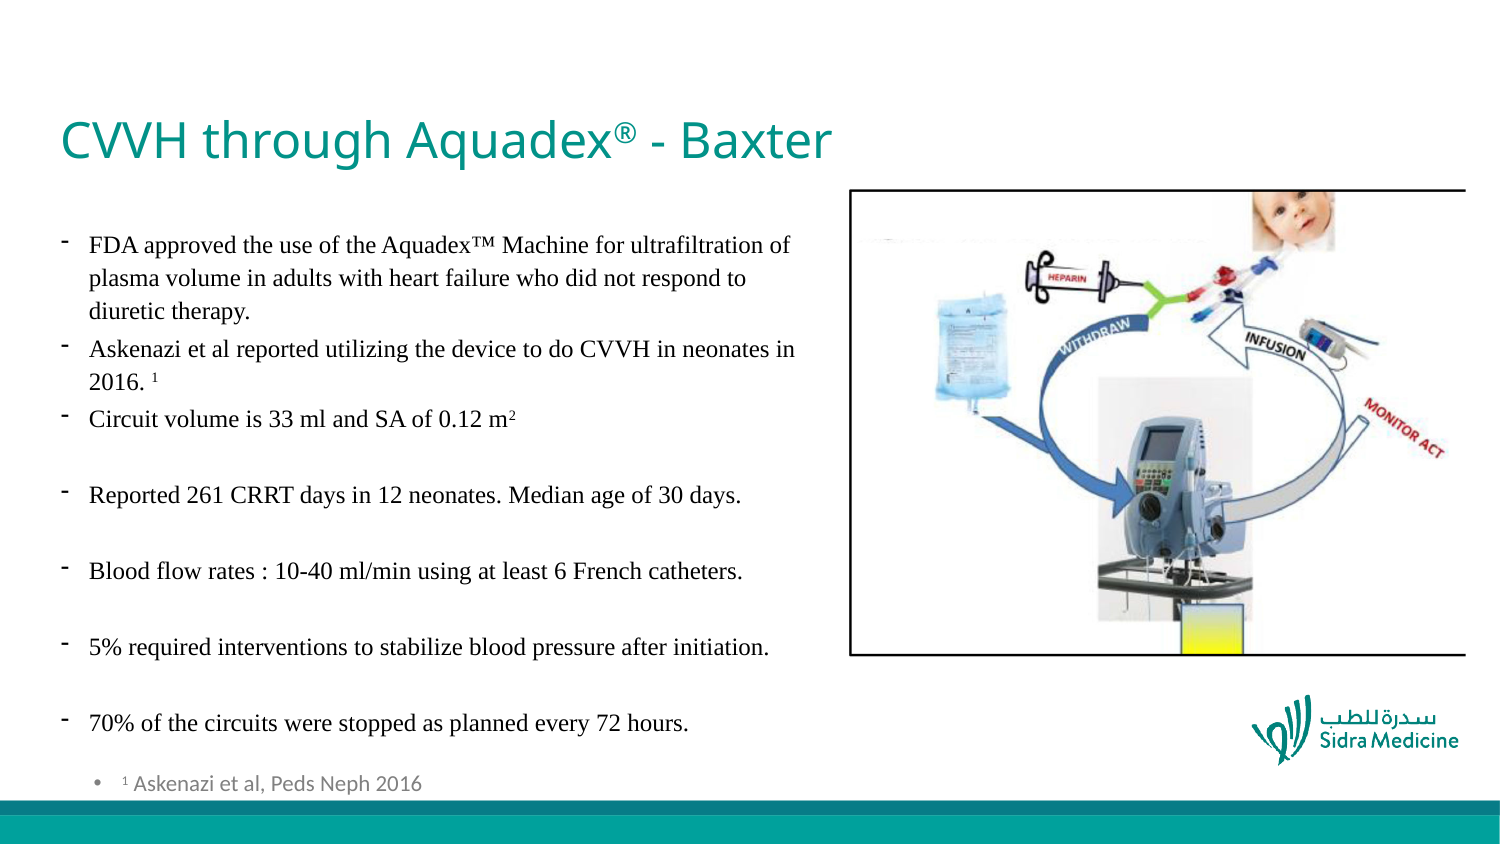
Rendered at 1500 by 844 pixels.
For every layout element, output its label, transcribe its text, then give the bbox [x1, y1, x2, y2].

title CVVH through Aquadex® - Baxter [60, 115, 917, 162]
picture [0, 0, 1500, 844]
list FDA approved the use of the Aquadex™ Machine for ultrafiltration of plasma volume in adults with heart failure who did not respond to diuretic therapy. Askenazi et al reported utilizing the device to do CVVH in neonates in 2016. 1 Circuit volume is 33 ml and SA of 0.12 m2 Reported 261 CRRT days in 12 neonates. Median age of 30 days. Blood flow rates : 10-40 ml/min using at least 6 French catheters. 5% required interventions to stabilize blood pressure after initiation. 70% of the circuits were stopped as planned every 72 hours. The [60, 225, 815, 720]
text_box 1 Askenazi et al, Peds Neph 2016 [78, 761, 880, 804]
